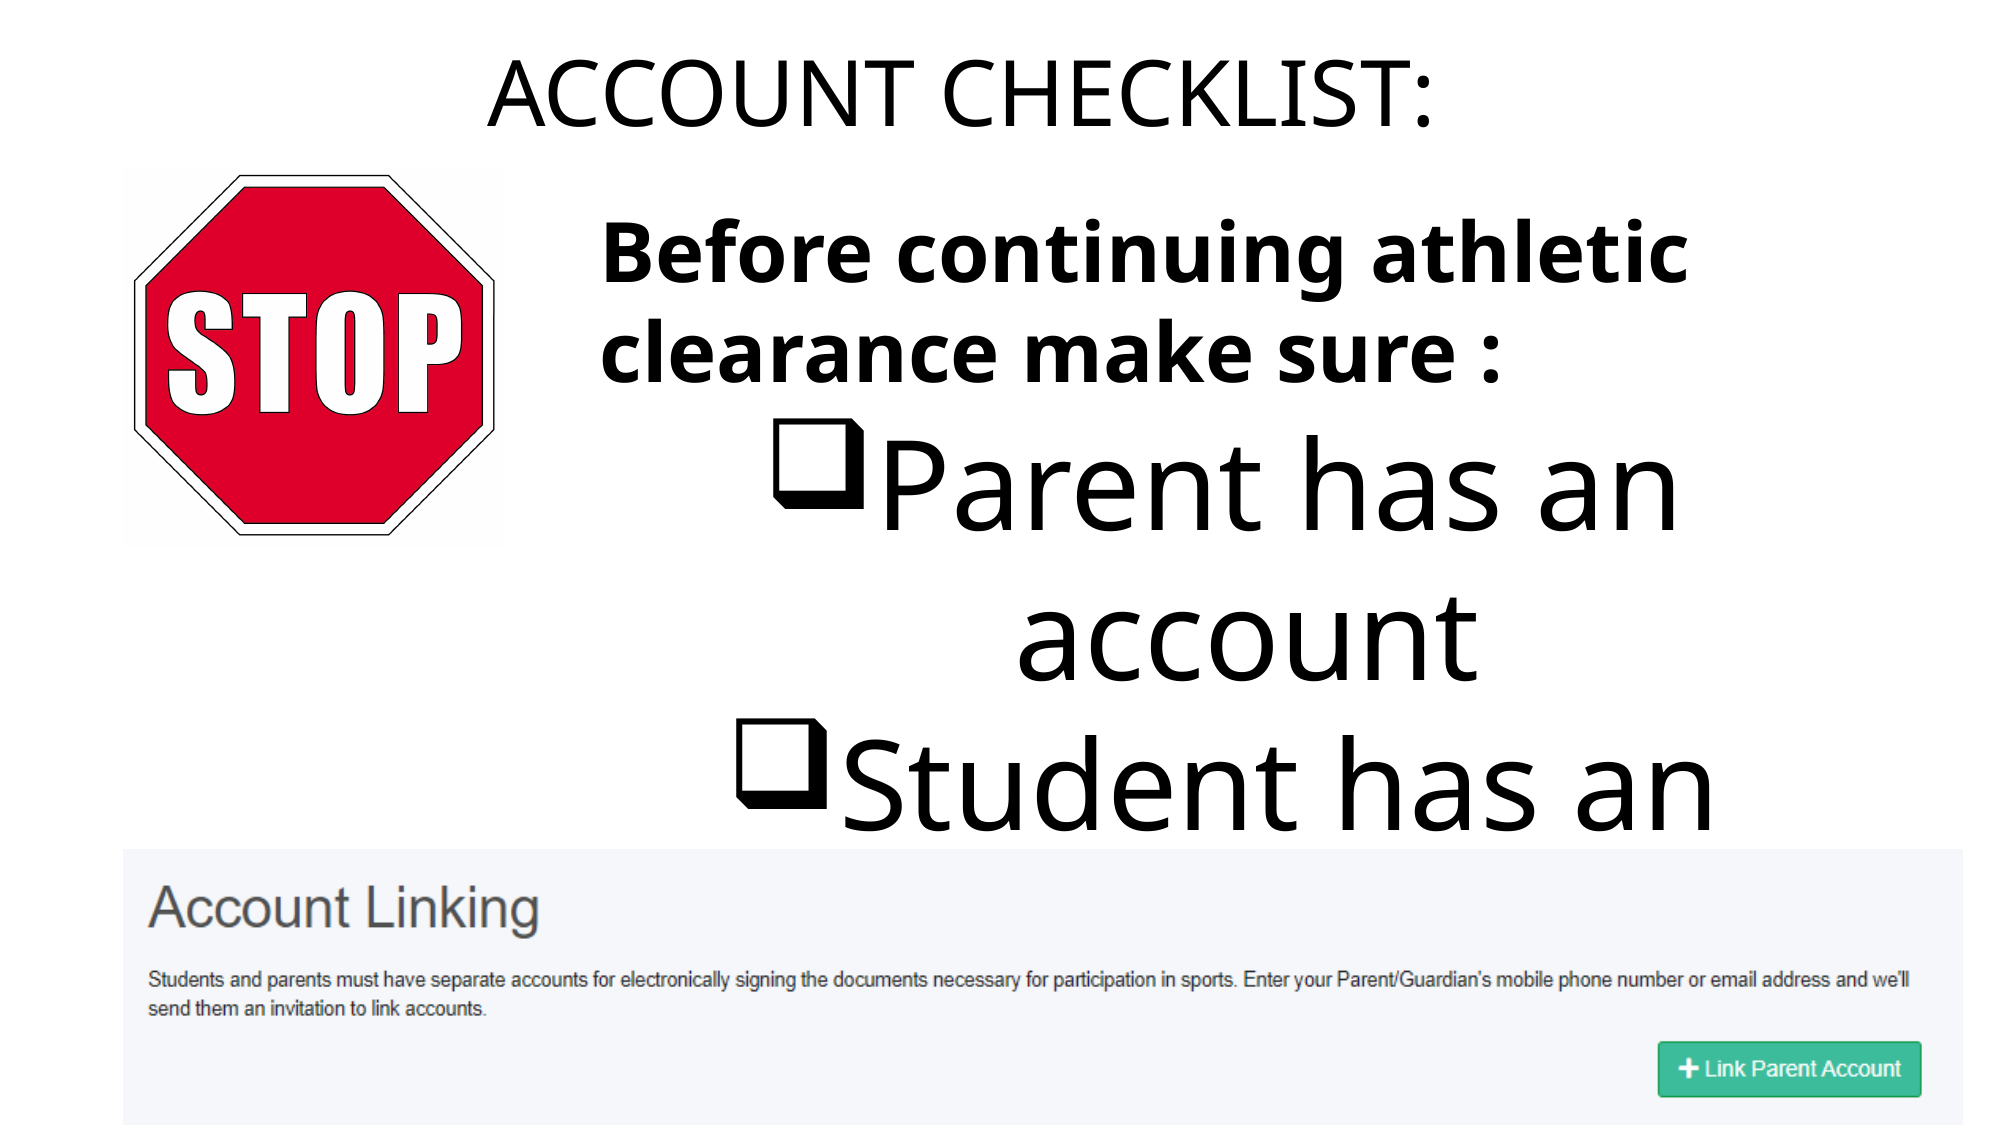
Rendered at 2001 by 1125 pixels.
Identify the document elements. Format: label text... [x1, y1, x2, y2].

text_box Parent has an account Student has an account Accounts are linked [504, 397, 1944, 848]
text_box Before continuing athletic clearance make sure : [584, 191, 1860, 397]
picture [122, 848, 1963, 1125]
picture [122, 165, 505, 549]
title ACCOUNT CHECKLIST: [472, 0, 1748, 192]
